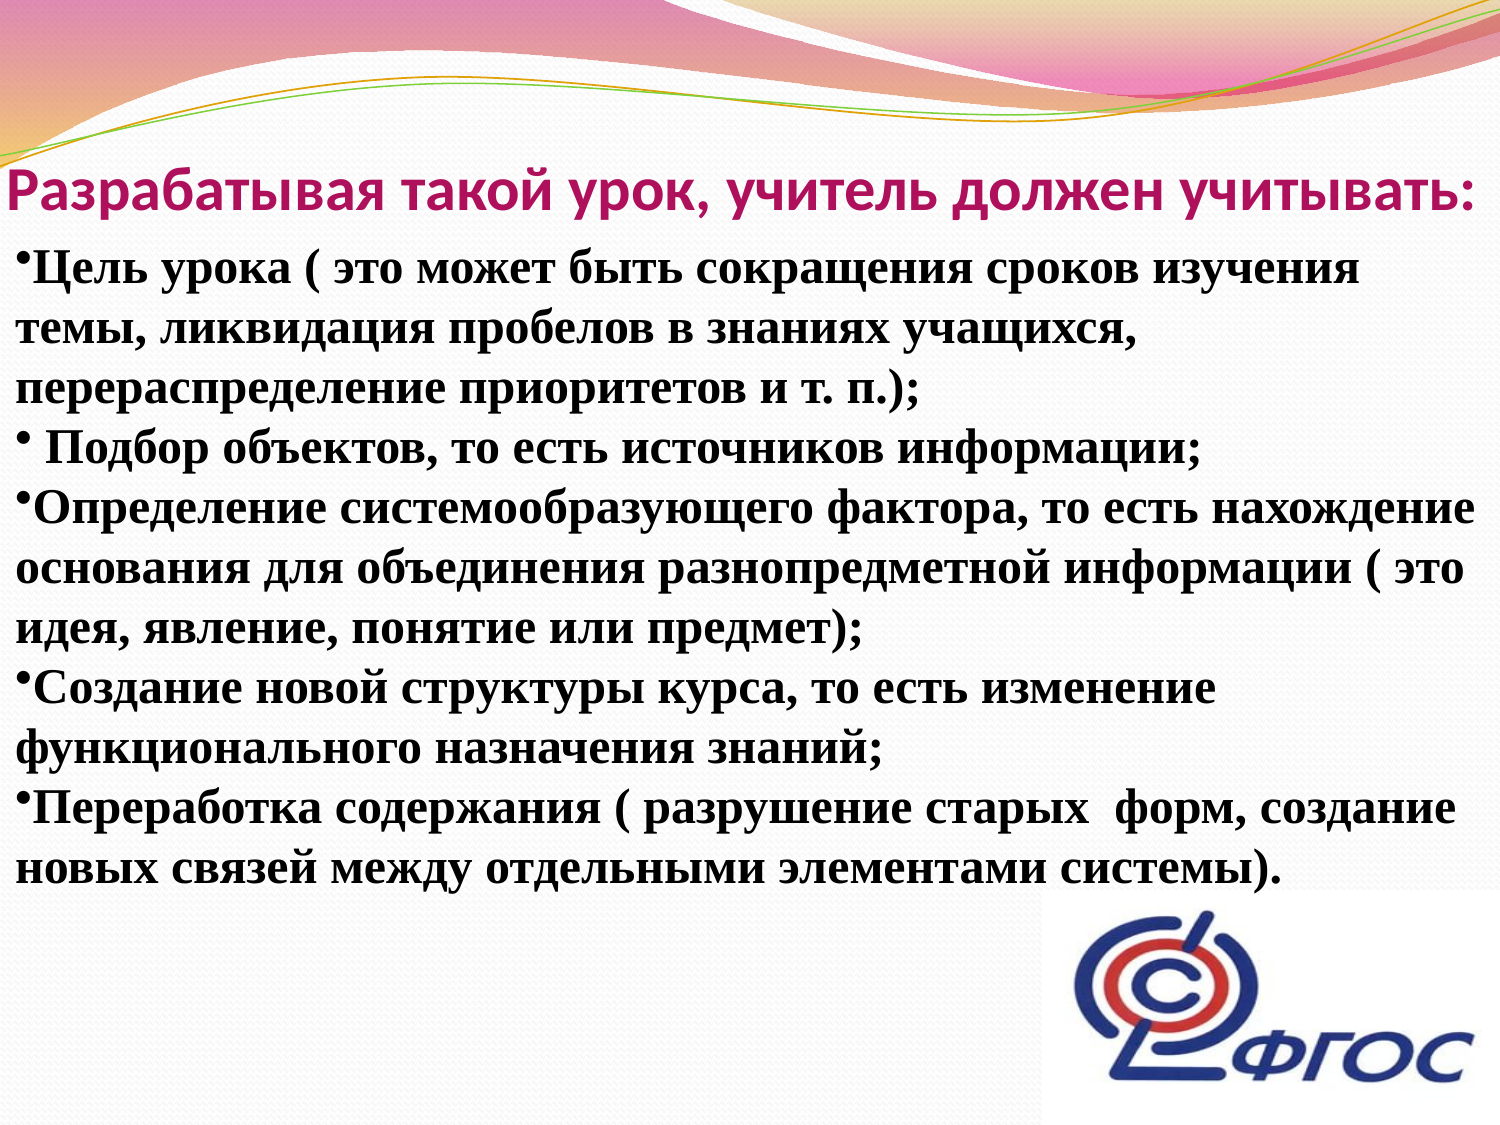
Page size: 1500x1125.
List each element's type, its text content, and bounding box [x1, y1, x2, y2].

picture [1042, 890, 1500, 1125]
text_box Цель урока ( это может быть сокращения сроков изучения темы, ликвидация пробелов в знаниях учащихся, перераспределение приоритетов и т. п.); Подбор объектов, то есть источников информации; Определение системообразующего фактора, то есть нахождение основания для объединения разнопредметной информации ( это идея, явление, понятие или предмет); Создание новой структуры курса, то есть изменение функционального назначения знаний; Переработка содержания ( разрушение старых форм, создание новых связей между отдельными элементами системы). [0, 225, 1500, 901]
title Разрабатывая такой урок, учитель должен учитывать: [0, 0, 1500, 225]
